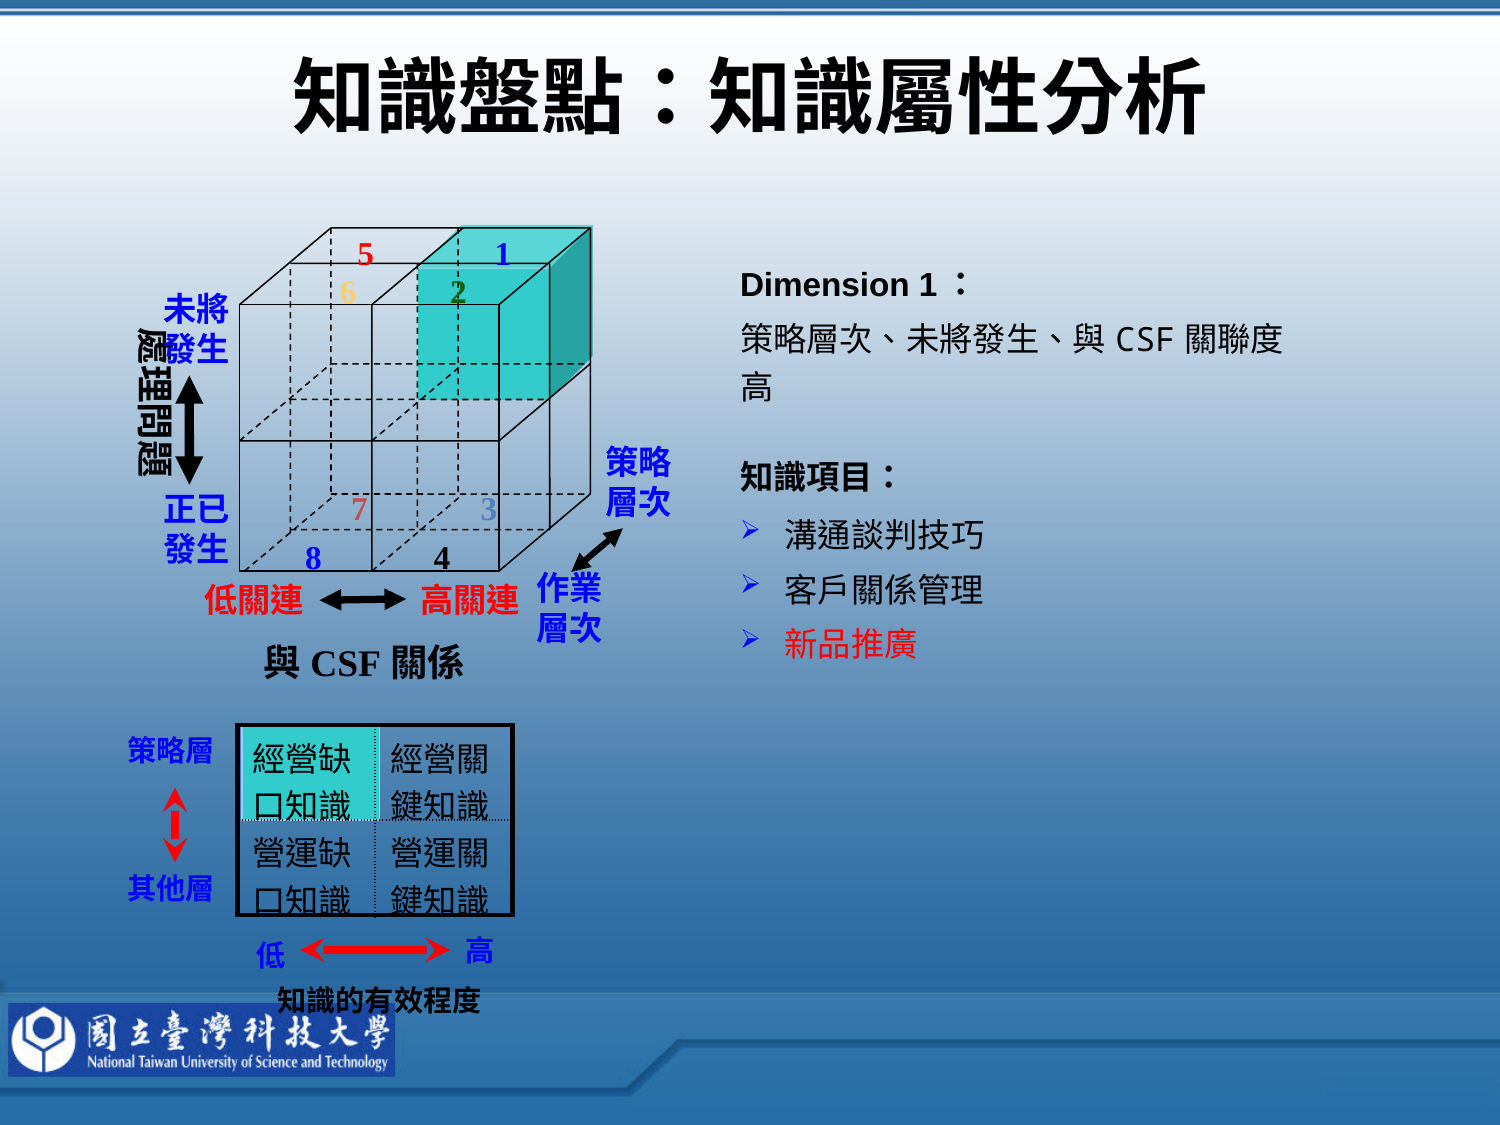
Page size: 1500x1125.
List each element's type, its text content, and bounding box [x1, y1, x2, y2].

table_header Dimension 1： [725, 250, 1325, 305]
table_cell 策略層次、未將發生、與CSF關聯度高 [725, 305, 1325, 400]
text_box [110, 224, 701, 692]
table_cell 溝通談判技巧 客戶關係管理 新品推廣 [725, 501, 1325, 650]
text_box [112, 724, 510, 1026]
table_cell 知識項目： [725, 400, 1325, 501]
picture [0, 0, 1500, 1125]
title 知識盤點：知識屬性分析 [175, 34, 1325, 153]
